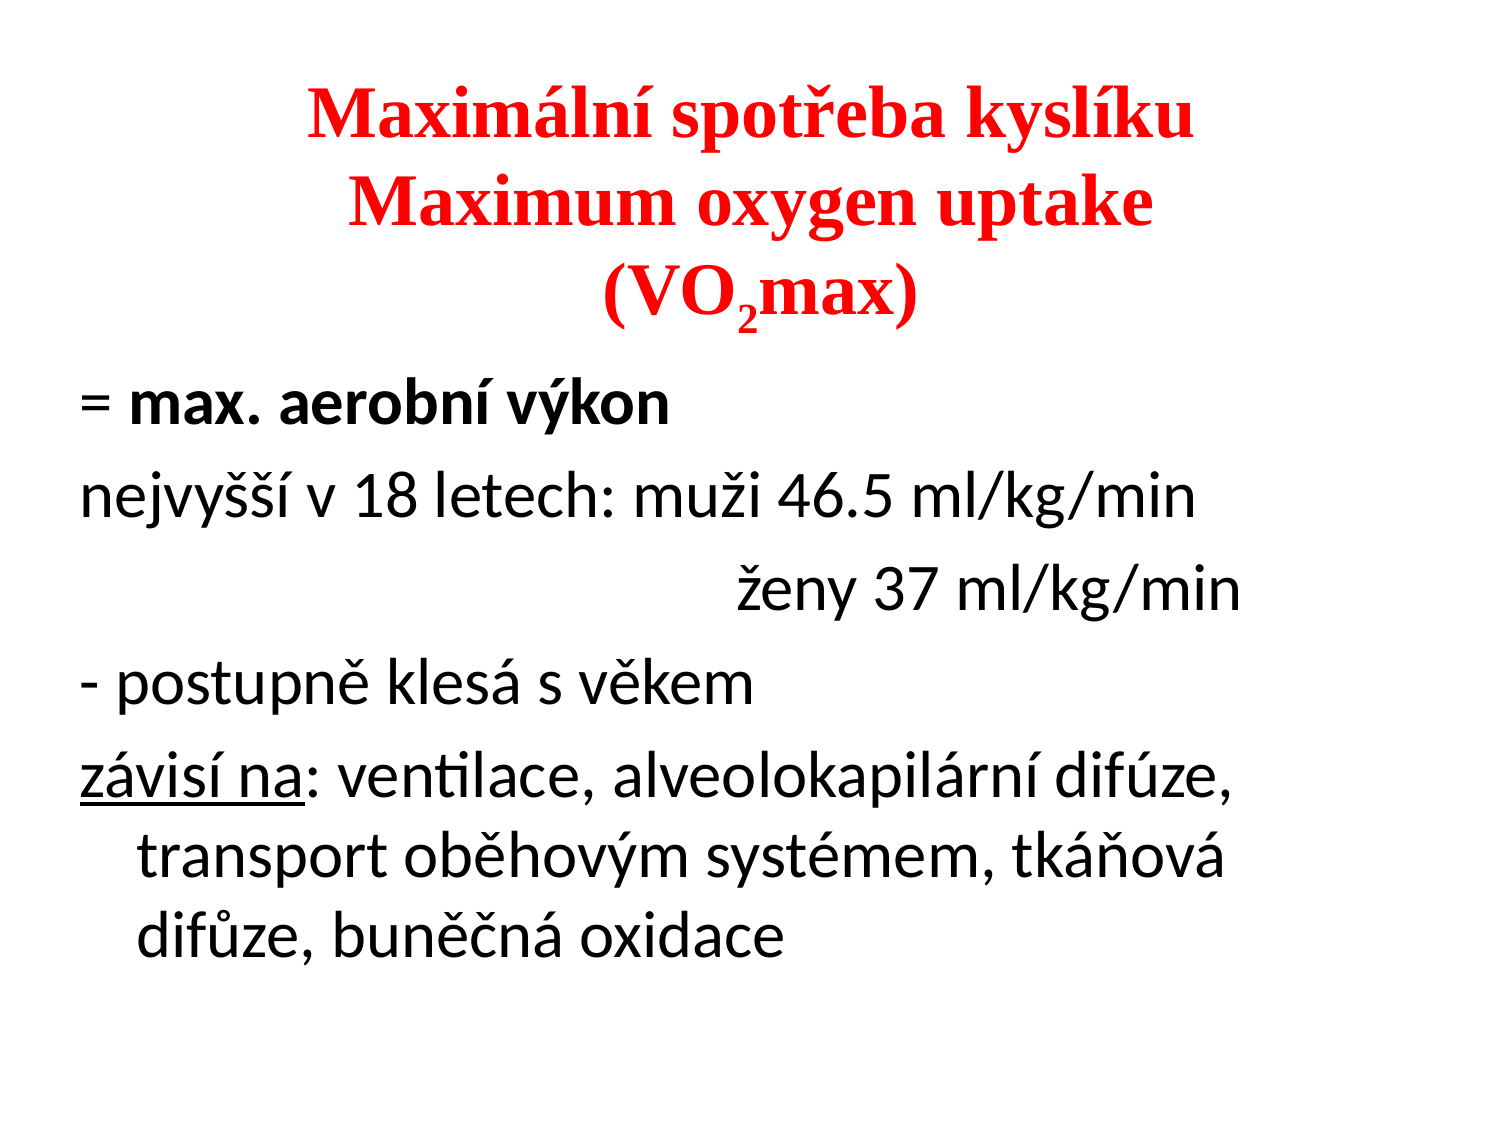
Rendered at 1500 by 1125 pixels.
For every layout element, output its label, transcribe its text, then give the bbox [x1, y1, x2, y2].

title Maximální spotřeba kyslíku Maximum oxygen uptake (VO2max) [76, 54, 1427, 350]
list = max. aerobní výkon nejvyšší v 18 letech: muži 46.5 ml/kg/min ženy 37 ml/kg/min - postupně klesá s věkem závisí na: ventilace, alveolokapilární difúze, transport oběhovým systémem, tkáňová difůze, buněčná oxidace [64, 350, 1415, 1093]
